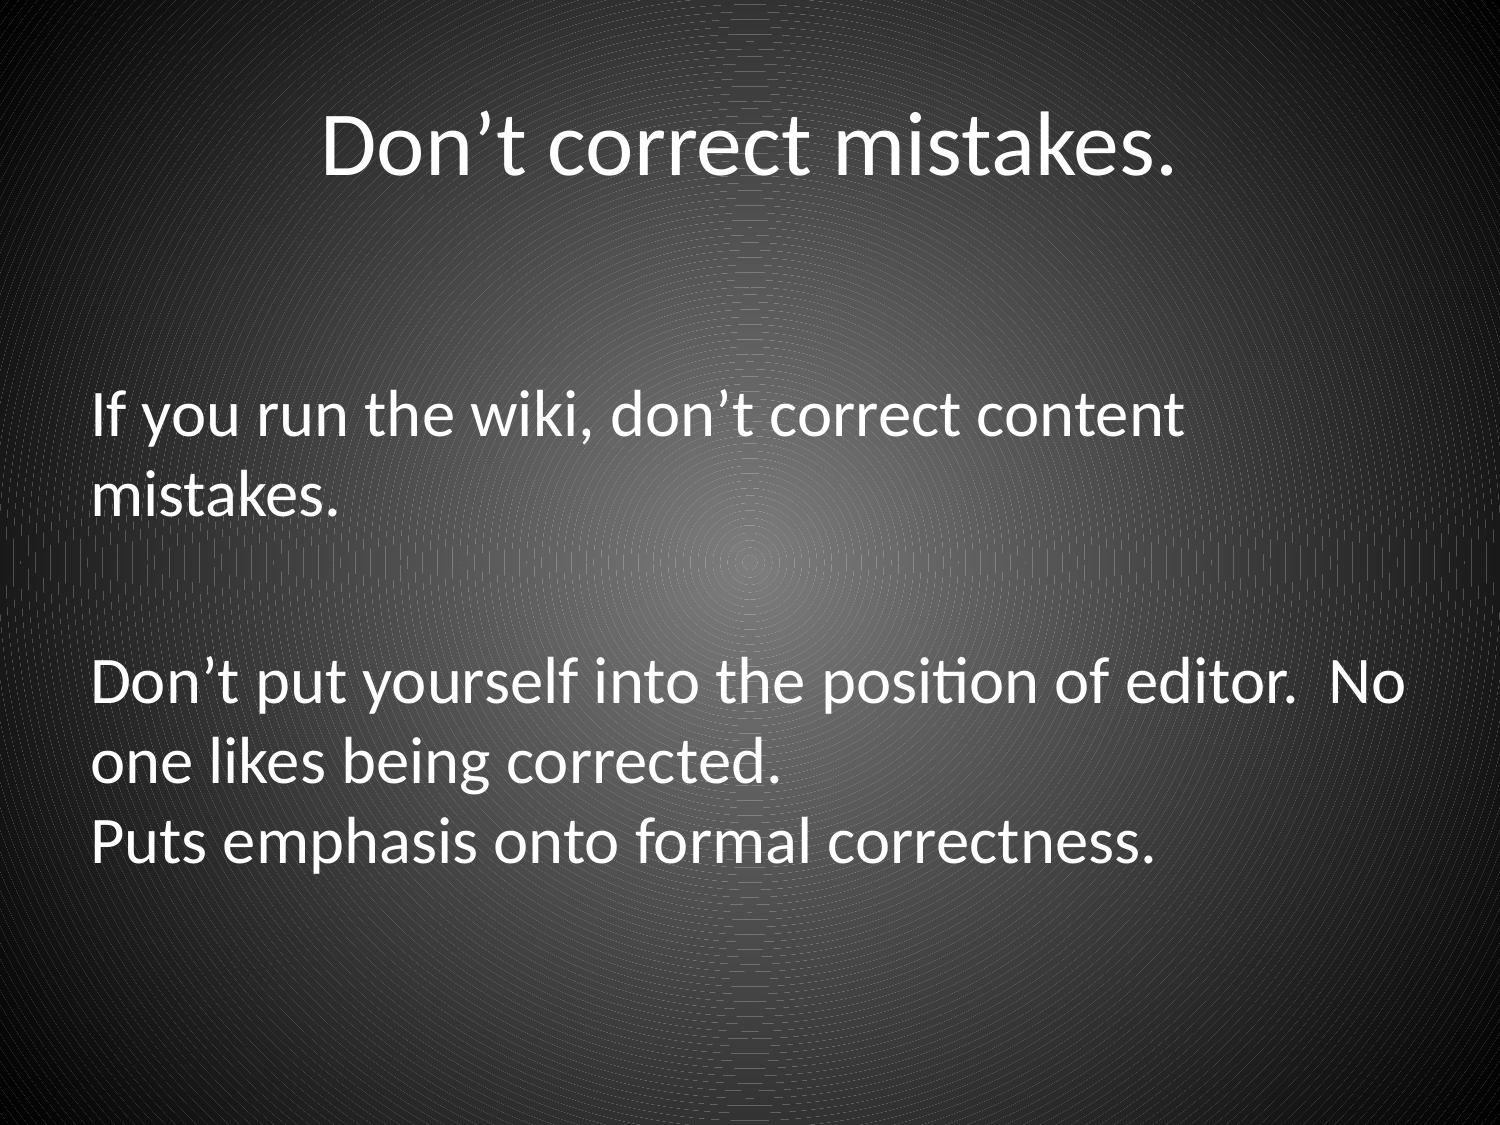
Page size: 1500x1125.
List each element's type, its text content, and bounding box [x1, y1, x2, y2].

list If you run the wiki, don’t correct content mistakes. Don’t put yourself into the position of editor. No one likes being corrected. Puts emphasis onto formal correctness. [75, 362, 1425, 1005]
title Don’t correct mistakes. [75, 45, 1425, 233]
